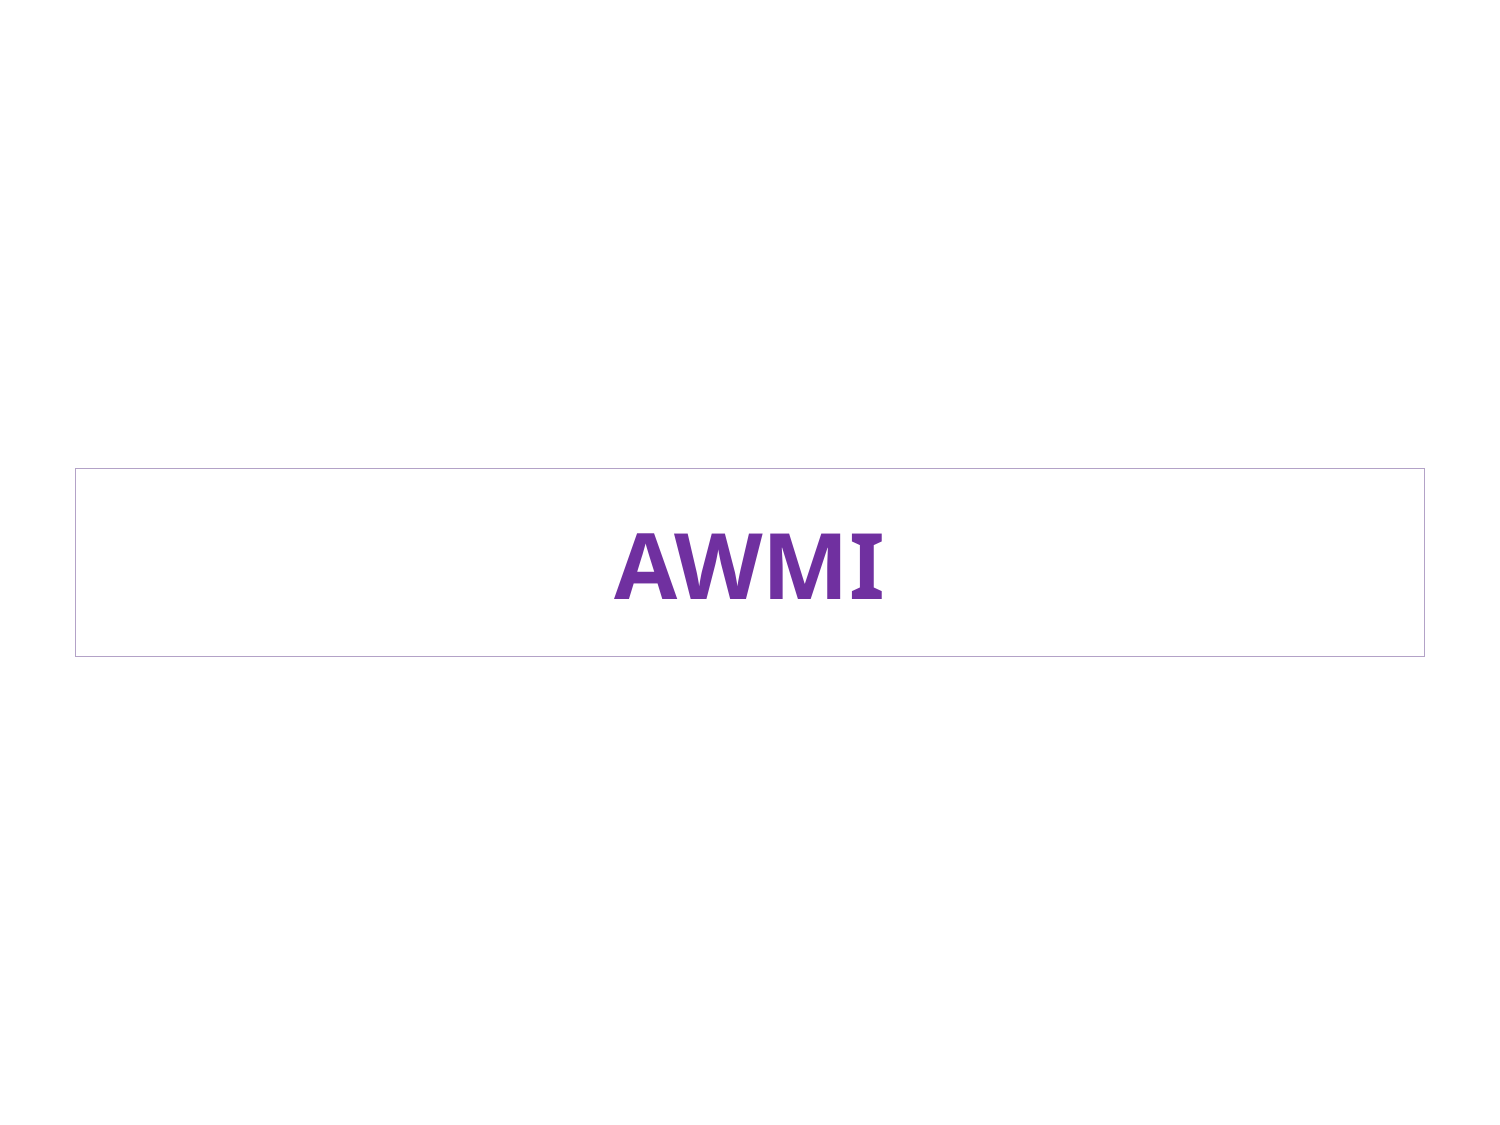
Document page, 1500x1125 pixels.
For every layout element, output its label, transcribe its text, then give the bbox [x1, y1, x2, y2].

title AWMI [75, 468, 1425, 657]
